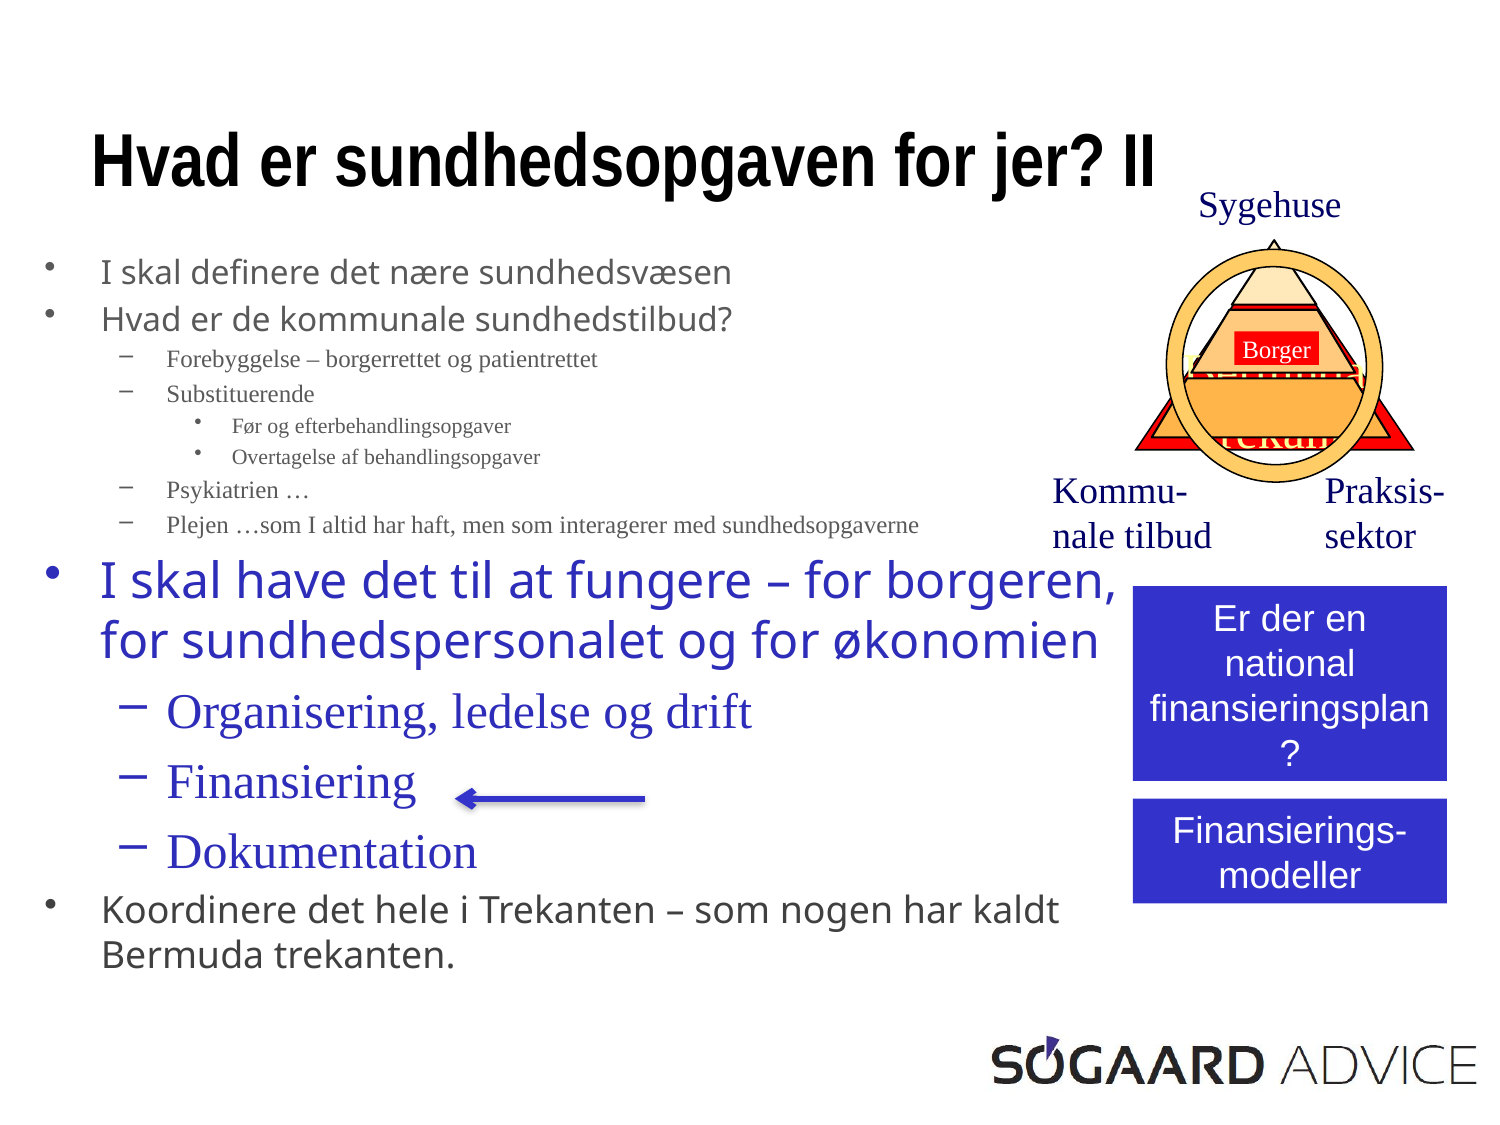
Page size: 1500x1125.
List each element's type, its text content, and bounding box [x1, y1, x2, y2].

picture [986, 1020, 1500, 1106]
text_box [1054, 172, 1448, 547]
list I skal definere det nære sundhedsvæsen Hvad er de kommunale sundhedstilbud? Forebyggelse – borgerrettet og patientrettet Substituerende Før og efterbehandlingsopgaver Overtagelse af behandlingsopgaver Psykiatrien … Plejen …som I altid har haft, men som interagerer med sundhedsopgaverne I skal have det til at fungere – for borgeren, for sundhedspersonalet og for økonomien Organisering, ledelse og drift Finansiering Dokumentation Koordinere det hele i Trekanten – som nogen har kaldt Bermuda trekanten. [29, 243, 1166, 769]
title Hvad er sundhedsopgaven for jer? II [76, 81, 1214, 232]
text_box Er der en national finansieringsplan? [1132, 586, 1447, 781]
text_box Finansierings-modeller [1132, 798, 1447, 904]
